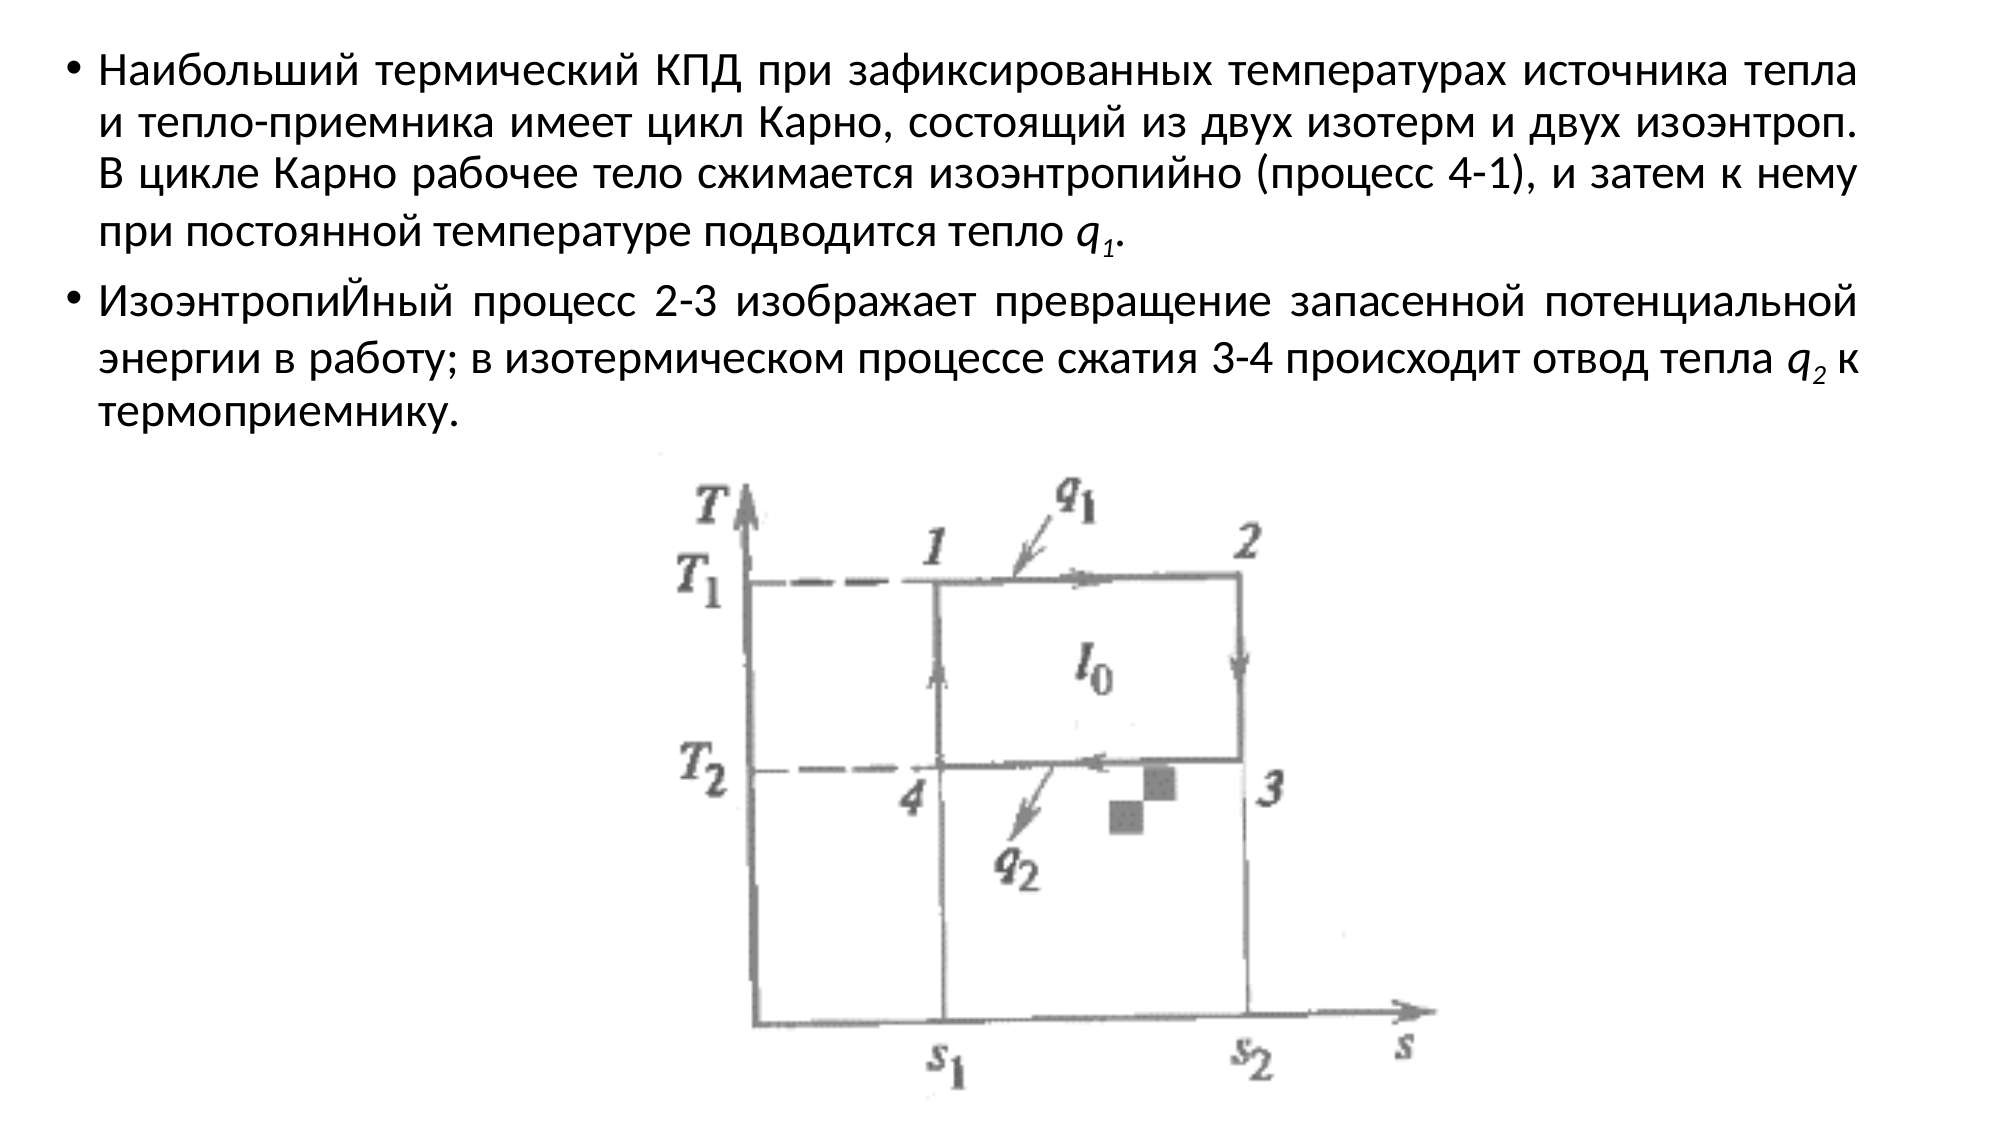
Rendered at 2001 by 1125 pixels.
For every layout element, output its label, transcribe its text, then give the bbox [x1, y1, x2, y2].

list Наибольший термический КПД при зафиксированных температурах источника тепла и тепло-приемника имеет цикл Карно, состоящий из двух изотерм и двух изоэнтроп. В цикле Карно рабочее тело сжимается изоэнтропийно (процесс 4-1), и затем к нему при постоянной температуре подводится тепло q1. ИзоэнтропиЙный процесс 2-3 изображает превращение запасенной потенциальной энергии в работу; в изотермическом процессе сжатия 3-4 происходит отвод тепла q2 к термоприемнику. [50, 37, 1875, 446]
picture [632, 432, 1508, 1125]
